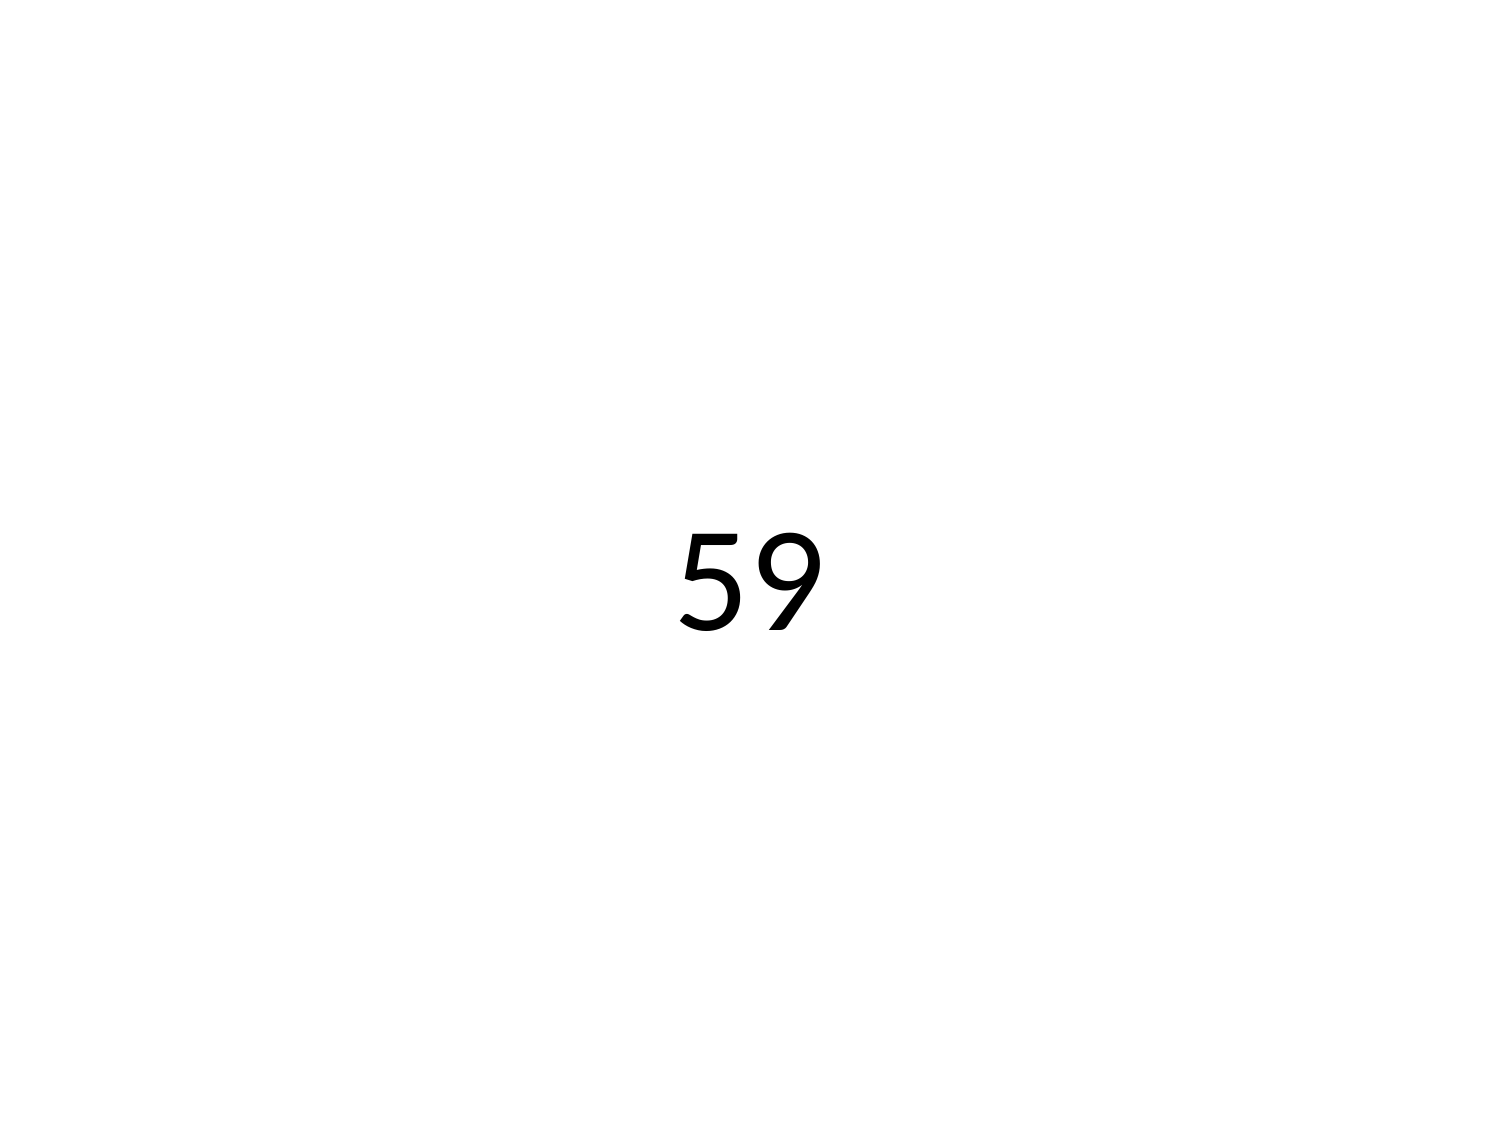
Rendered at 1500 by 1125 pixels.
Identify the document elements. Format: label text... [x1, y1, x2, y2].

list 59 [75, 262, 1425, 1005]
